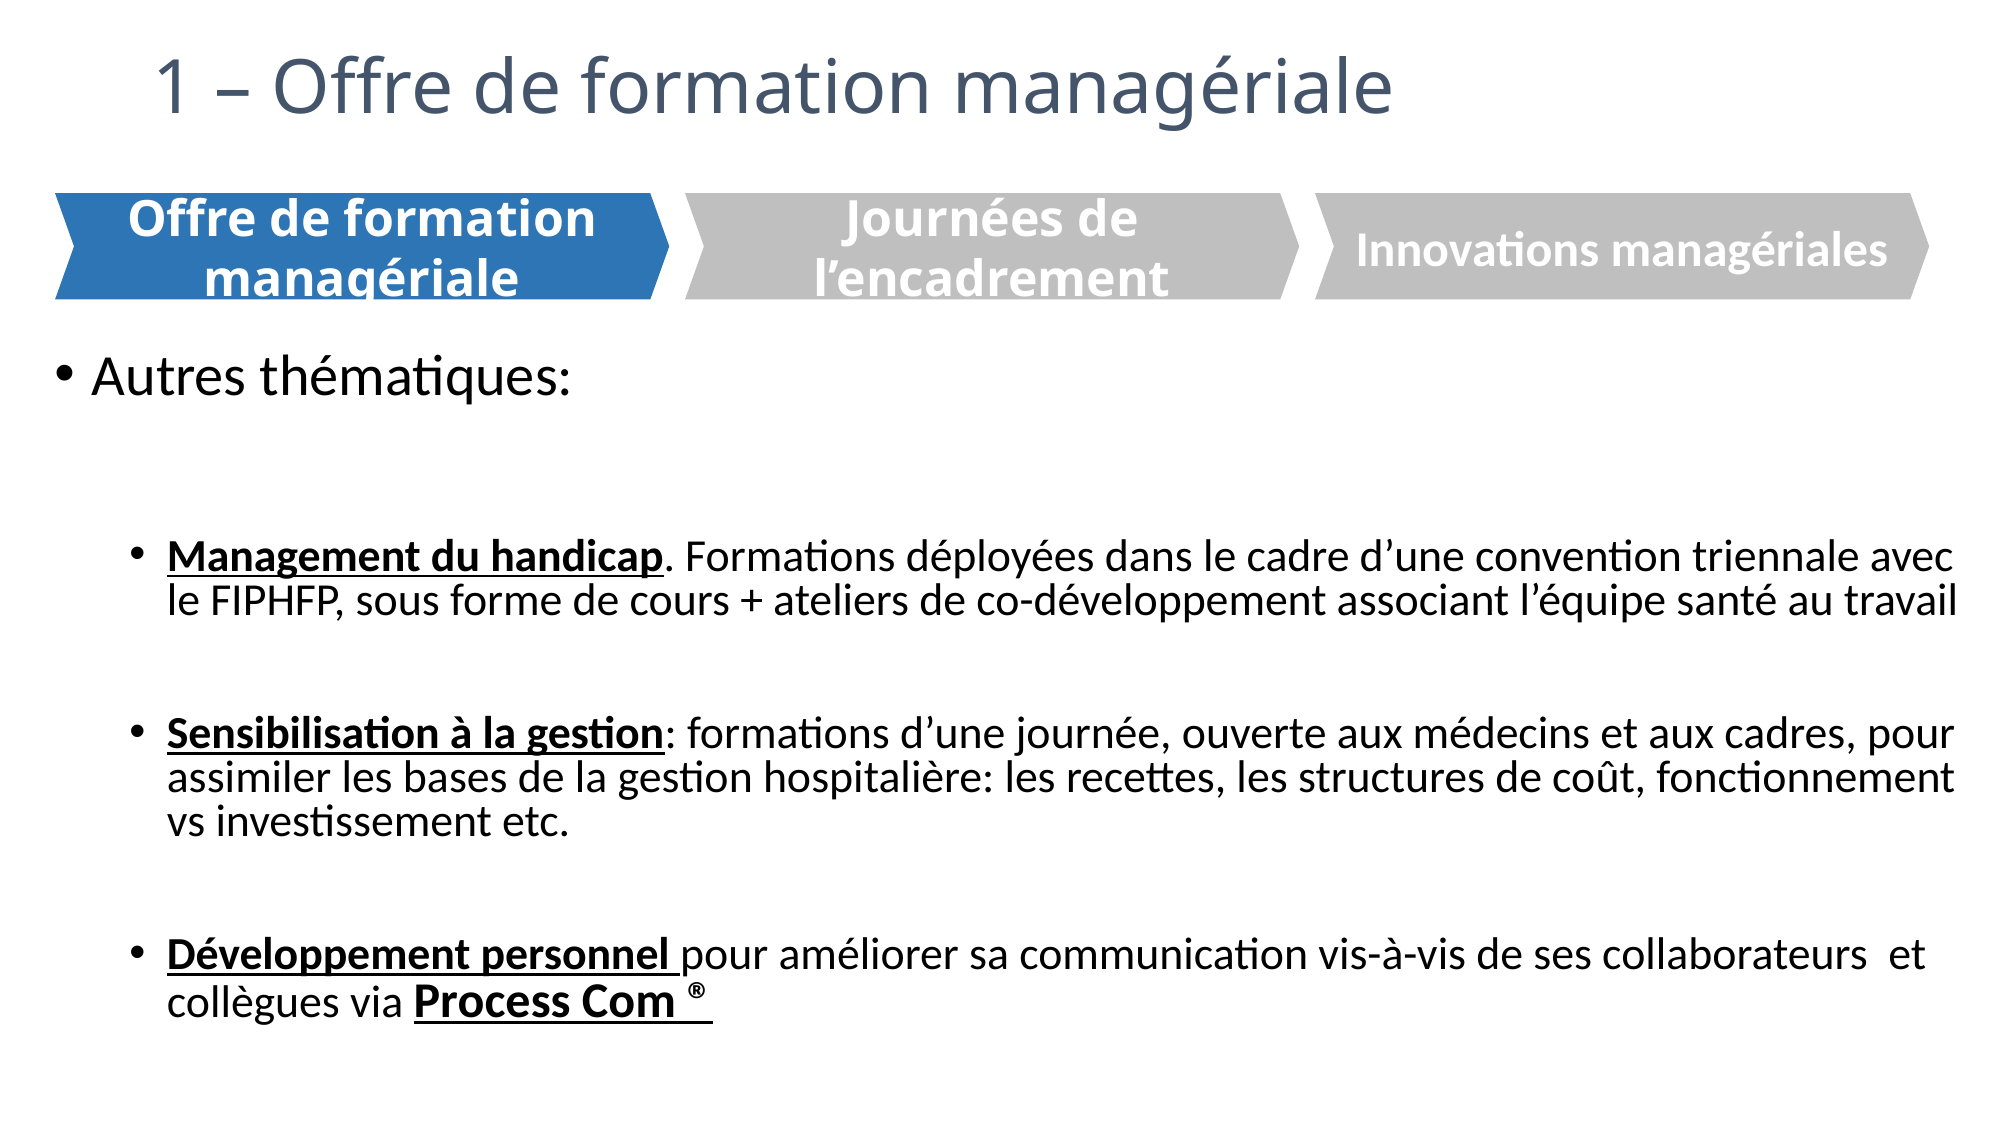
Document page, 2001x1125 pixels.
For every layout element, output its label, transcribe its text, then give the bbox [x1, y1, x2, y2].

text_box Innovations managériales [1313, 192, 1931, 301]
text_box Offre de formation managériale [53, 192, 671, 301]
list Autres thématiques: Management du handicap. Formations déployées dans le cadre d’une convention triennale avec le FIPHFP, sous forme de cours + ateliers de co-développement associant l’équipe santé au travail Sensibilisation à la gestion: formations d’une journée, ouverte aux médecins et aux cadres, pour assimiler les bases de la gestion hospitalière: les recettes, les structures de coût, fonctionnement vs investissement etc. Développement personnel pour améliorer sa communication vis-à-vis de ses collaborateurs et collègues via Process Com ® [39, 343, 1977, 1064]
text_box Journées de l’encadrement [683, 192, 1301, 301]
text_box 1 – Offre de formation managériale [137, 26, 1863, 153]
